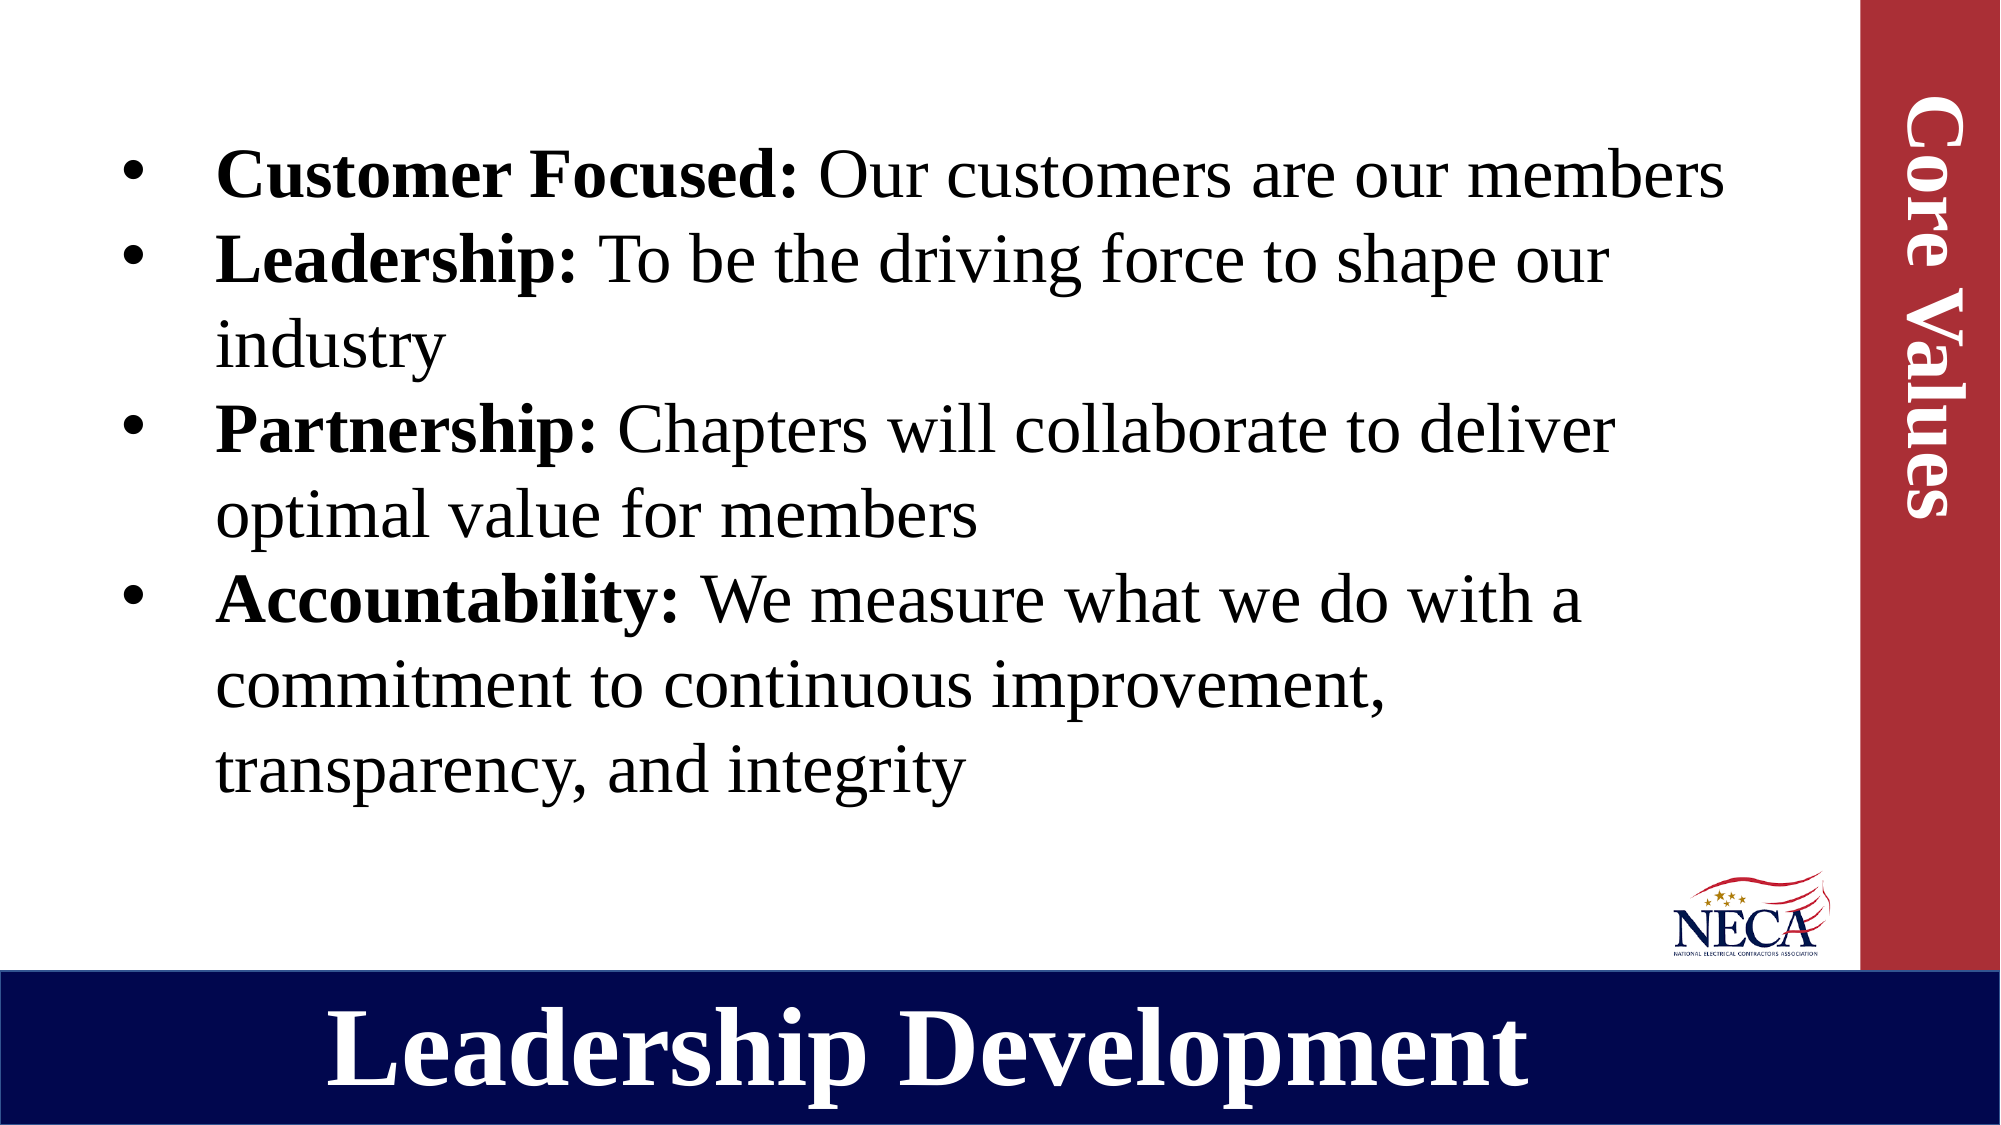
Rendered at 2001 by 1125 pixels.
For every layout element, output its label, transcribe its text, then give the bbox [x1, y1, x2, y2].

picture [1647, 856, 1856, 970]
text_box Leadership Development [82, 963, 1774, 1118]
text_box Core Values [1884, 37, 2000, 919]
text_box [0, 970, 2000, 1125]
text_box [1859, 0, 2000, 970]
text_box Customer Focused: Our customers are our members Leadership: To be the driving force to shape our industry Partnership: Chapters will collaborate to deliver optimal value for members Accountability: We measure what we do with a commitment to continuous improvement, transparency, and integrity [106, 119, 1754, 814]
slide_number 12 [1412, 1042, 1863, 1103]
